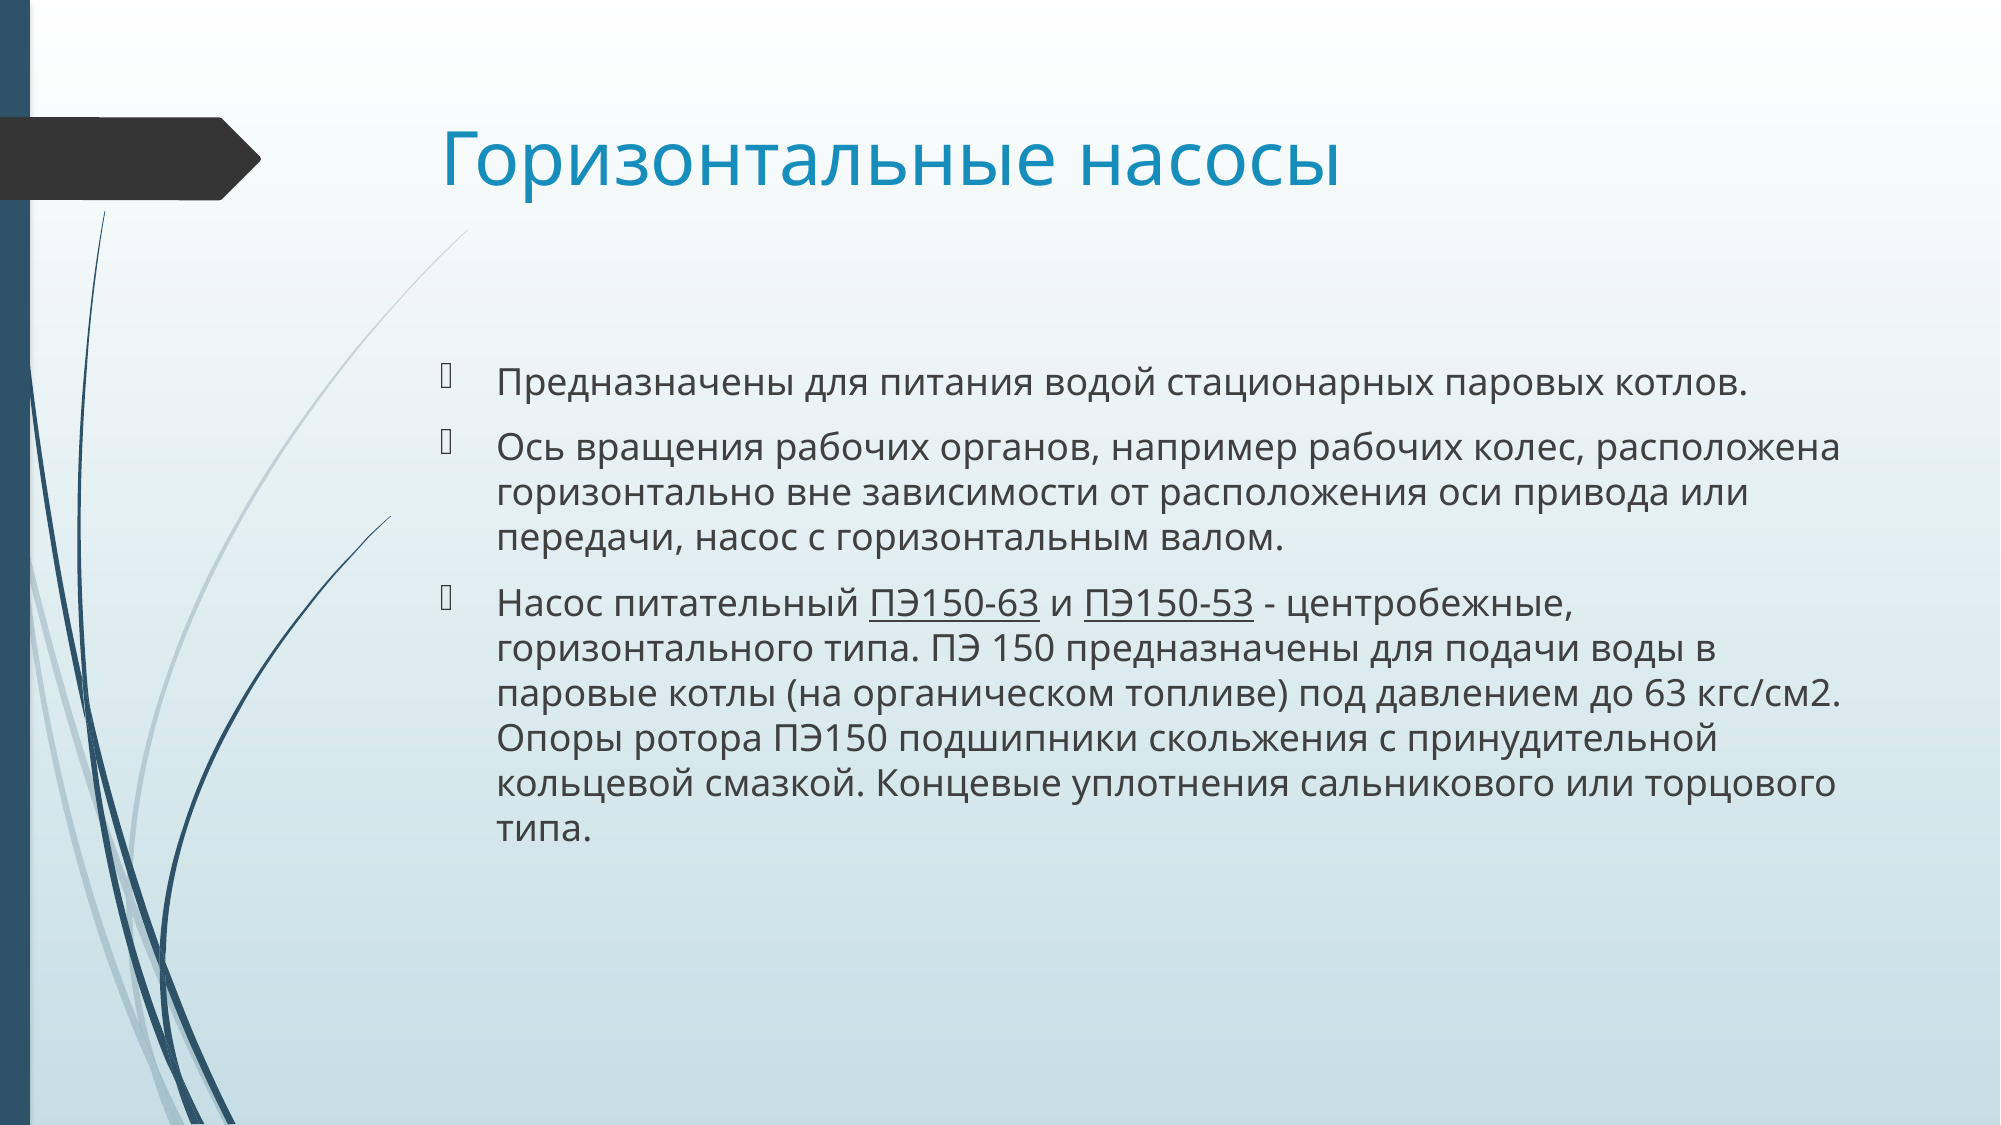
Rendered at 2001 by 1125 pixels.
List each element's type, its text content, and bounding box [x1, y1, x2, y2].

list Предназначены для питания водой стационарных паровых котлов. Ось вращения рабочих органов, например рабочих колес, расположена горизонтально вне зависимости от расположения оси привода или передачи, насос с горизонтальным валом. Насос питательный ПЭ150-63 и ПЭ150-53 - центробежные, горизонтального типа. ПЭ 150 предназначены для подачи воды в паровые котлы (на органическом топливе) под давлением до 63 кгс/см2. Опоры ротора ПЭ150 подшипники скольжения с принудительной кольцевой смазкой. Концевые уплотнения сальникового или торцового типа. [424, 350, 1888, 970]
title Горизонтальные насосы [425, 102, 1888, 313]
